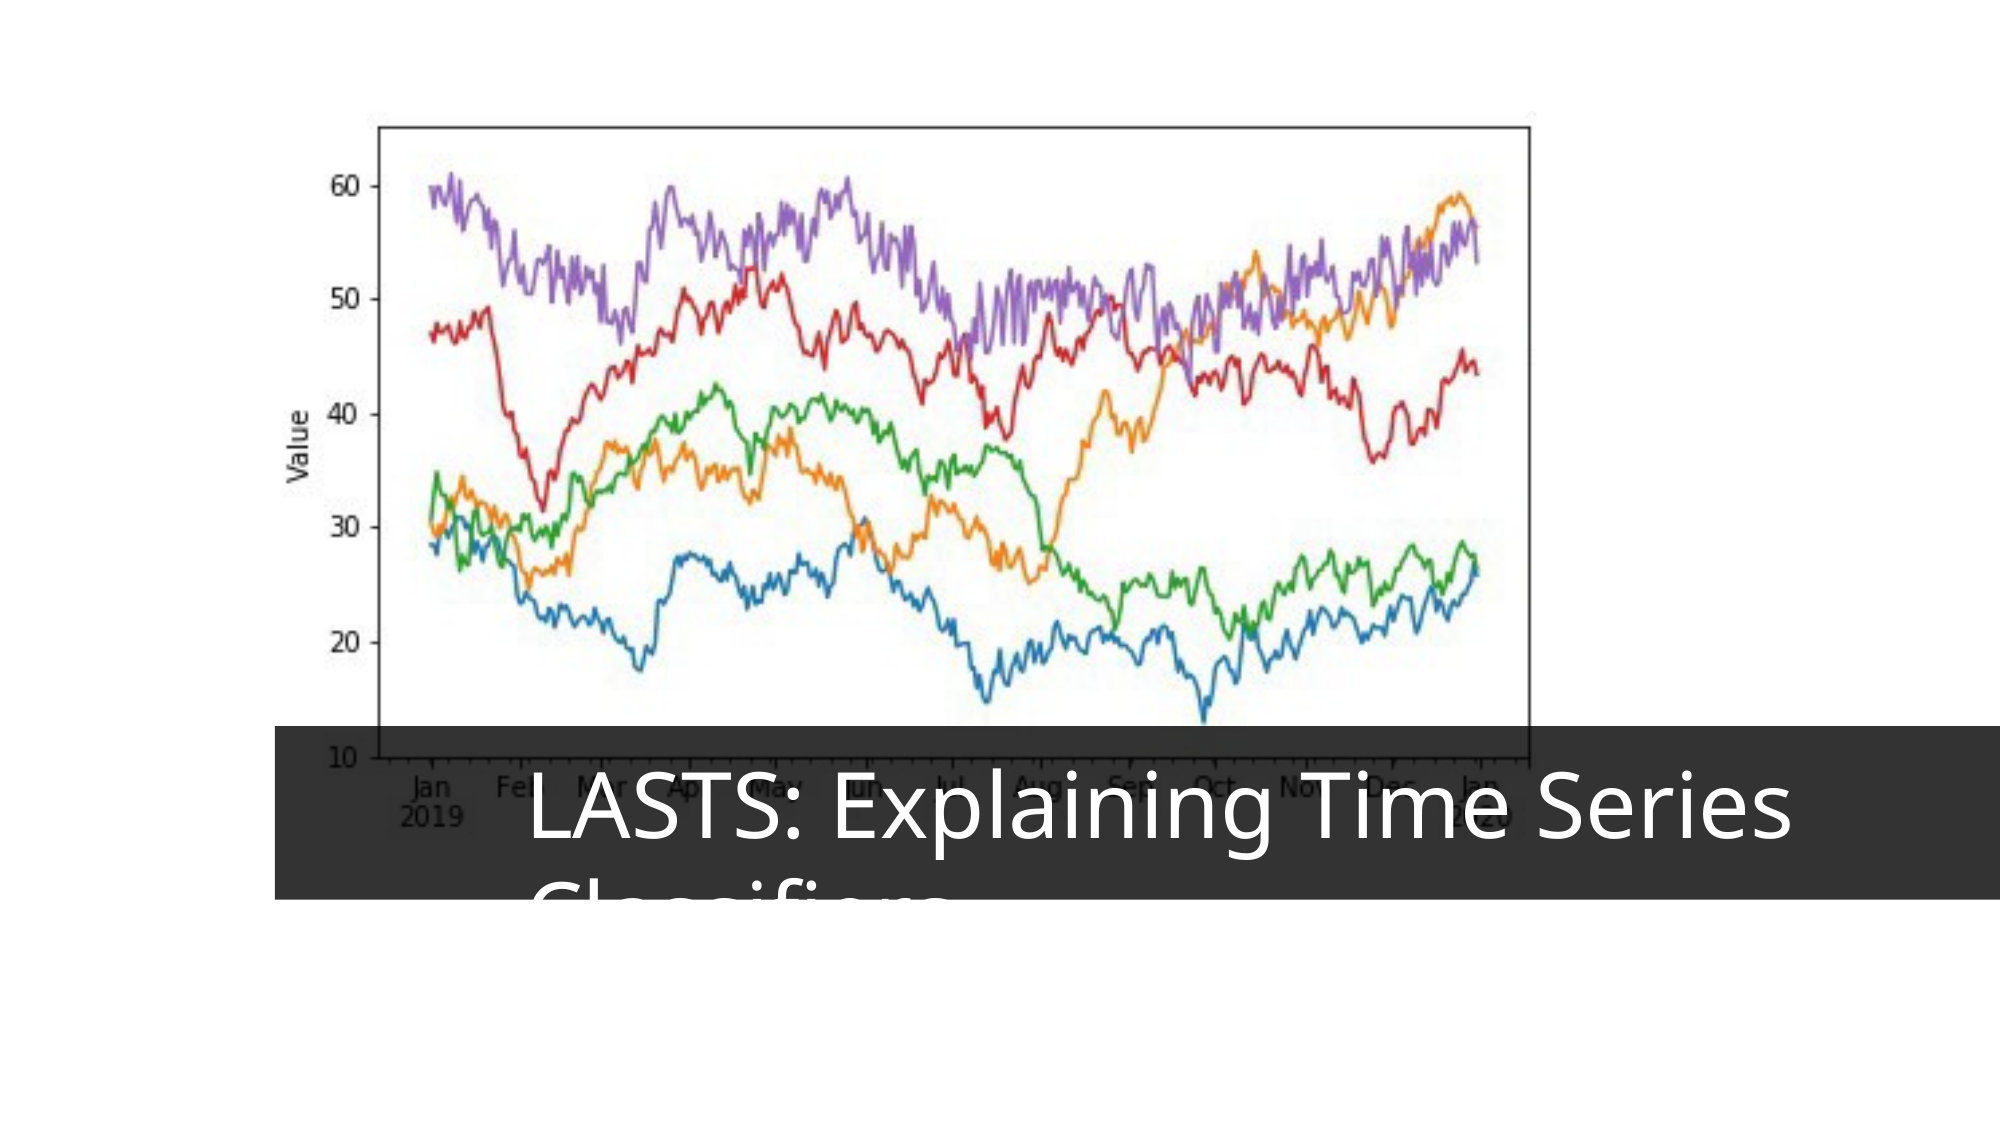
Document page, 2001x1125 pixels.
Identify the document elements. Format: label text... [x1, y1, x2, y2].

title LASTS: Explaining Time Series Classiﬁers [523, 744, 1987, 967]
text_box [274, 726, 2000, 900]
text_box [282, 111, 1537, 726]
